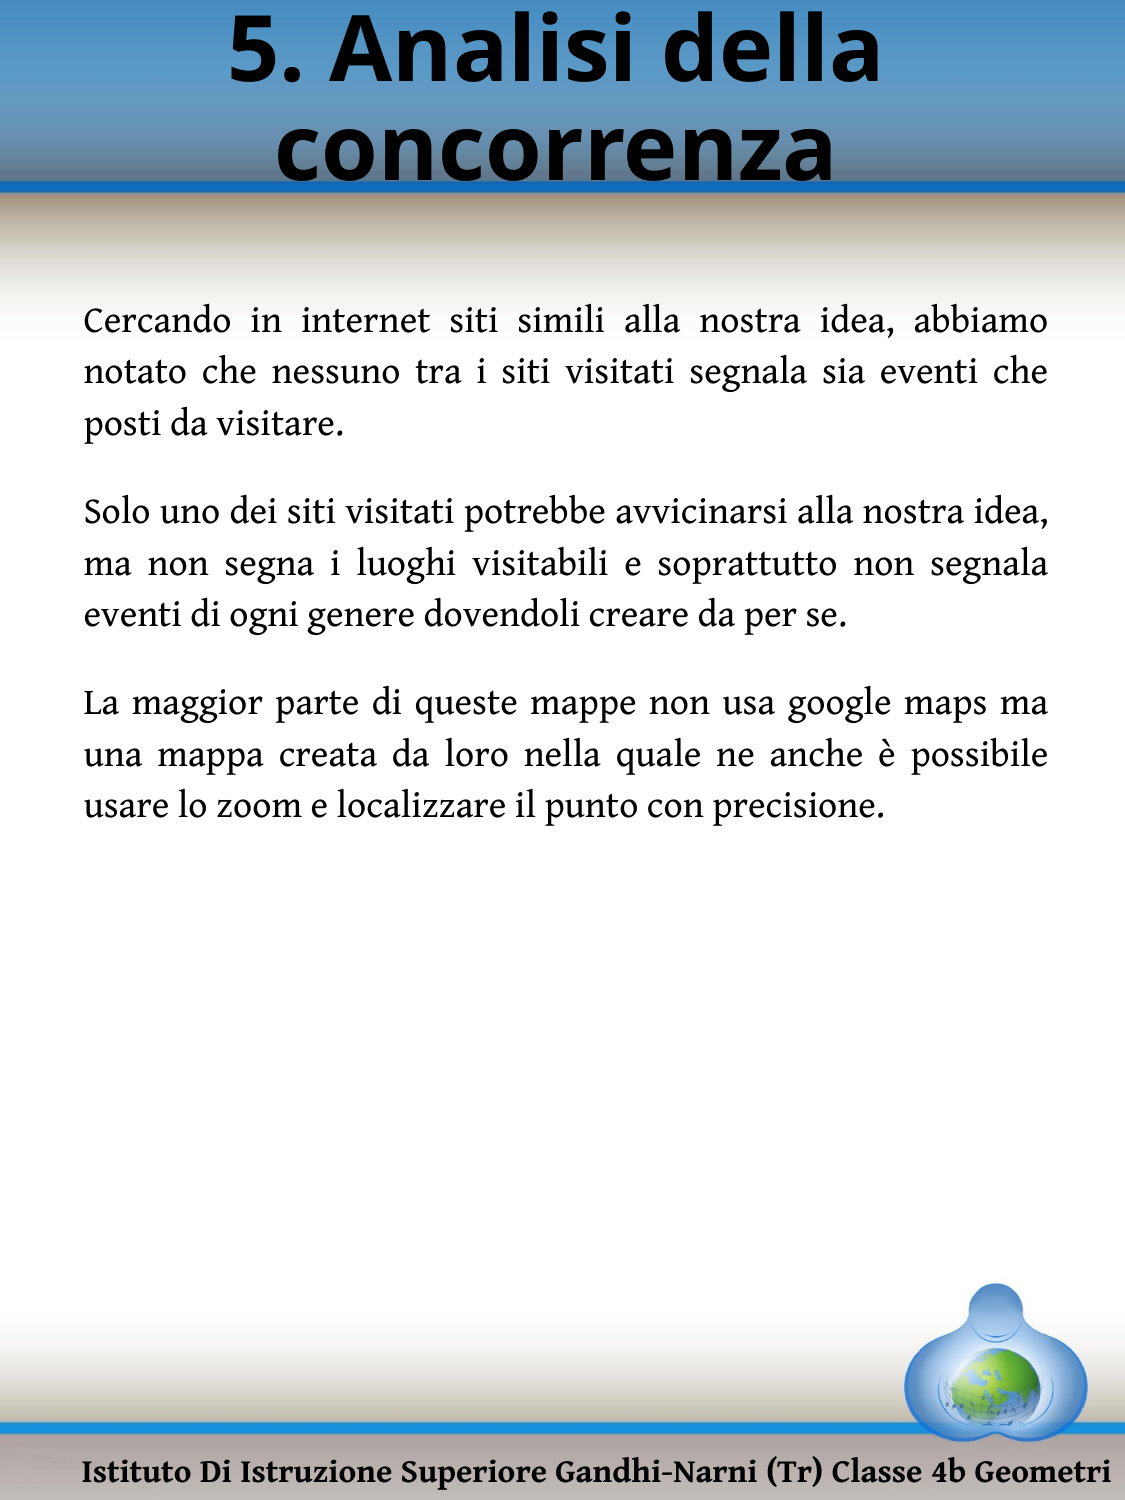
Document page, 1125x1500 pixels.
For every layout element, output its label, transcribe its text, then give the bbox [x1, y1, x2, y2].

picture [0, 0, 1125, 1500]
subtitle Cercando in internet siti simili alla nostra idea, abbiamo notato che nessuno tra i siti visitati segnala sia eventi che posti da visitare. Solo uno dei siti visitati potrebbe avvicinarsi alla nostra idea, ma non segna i luoghi visitabili e soprattutto non segnala eventi di ogni genere dovendoli creare da per se. La maggior parte di queste mappe non usa google maps ma una mappa creata da loro nella quale ne anche è possibile usare lo zoom e localizzare il punto con precisione. [70, 281, 1063, 1164]
text_box Istituto Di Istruzione Superiore Gandhi-Narni (Tr) Classe 4b Geometri [46, 1441, 1125, 1496]
title 5. Analisi della concorrenza [54, 17, 1059, 207]
